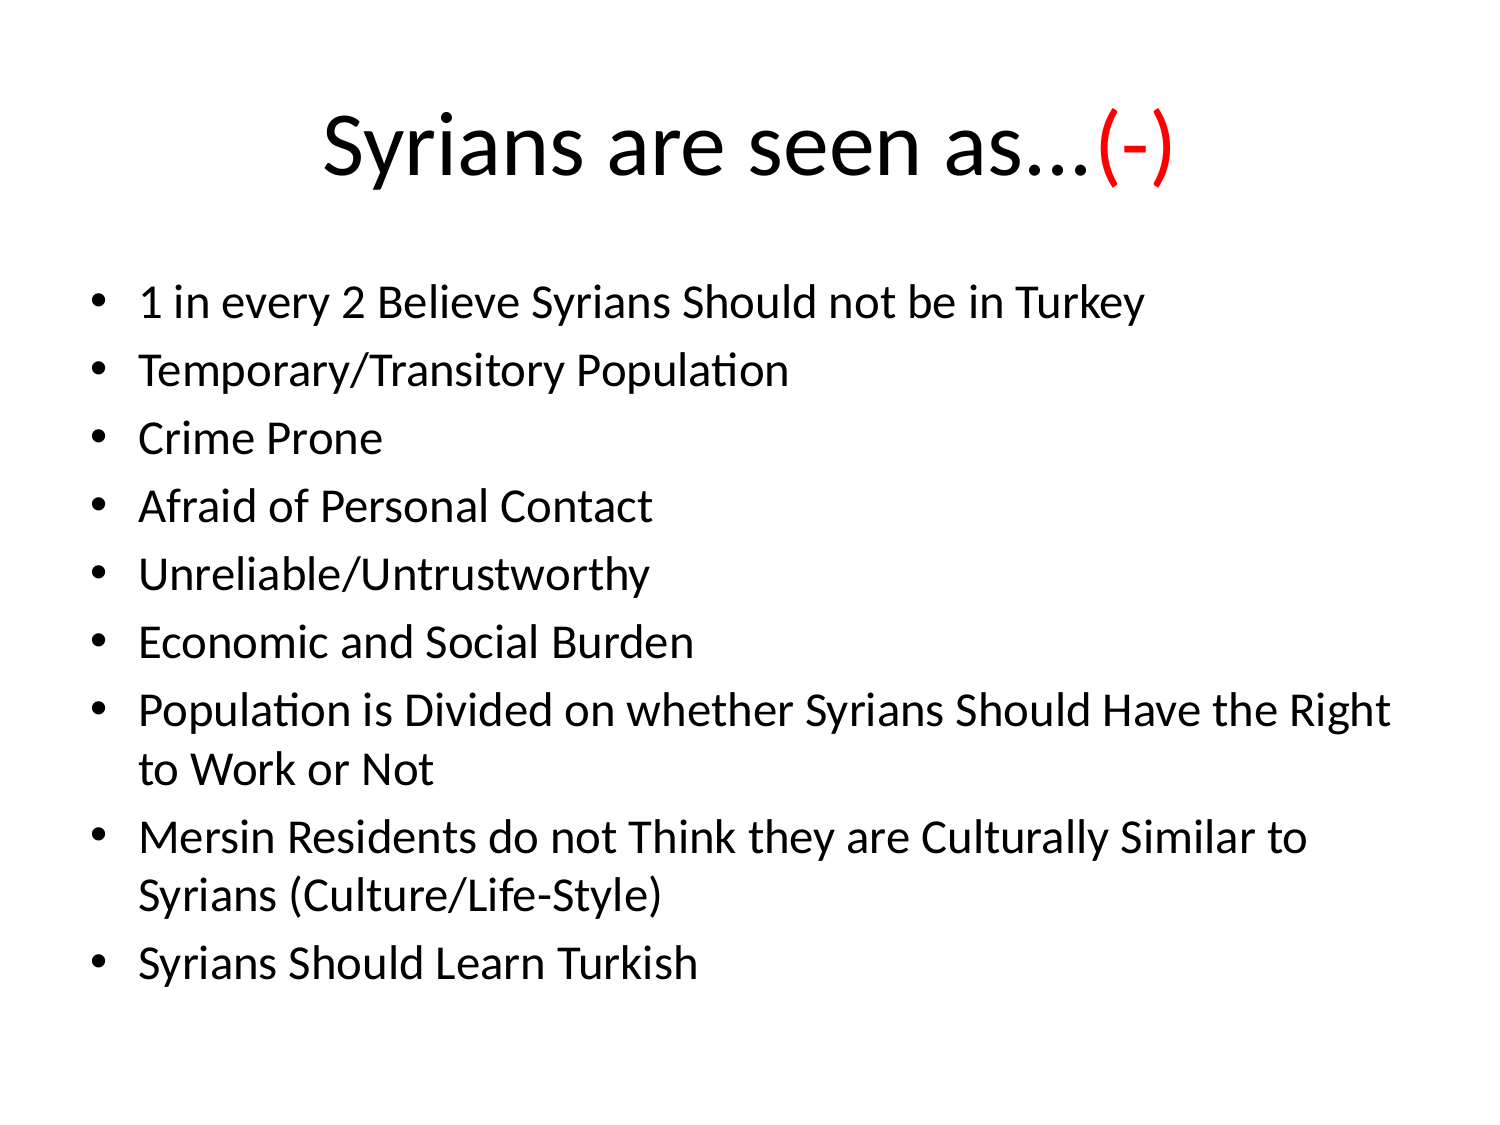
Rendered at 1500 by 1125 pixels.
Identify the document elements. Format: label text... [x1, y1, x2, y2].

list 1 in every 2 Believe Syrians Should not be in Turkey Temporary/Transitory Population Crime Prone Afraid of Personal Contact Unreliable/Untrustworthy Economic and Social Burden Population is Divided on whether Syrians Should Have the Right to Work or Not Mersin Residents do not Think they are Culturally Similar to Syrians (Culture/Life-Style) Syrians Should Learn Turkish [75, 262, 1425, 1005]
title Syrians are seen as...(-) [75, 45, 1425, 233]
